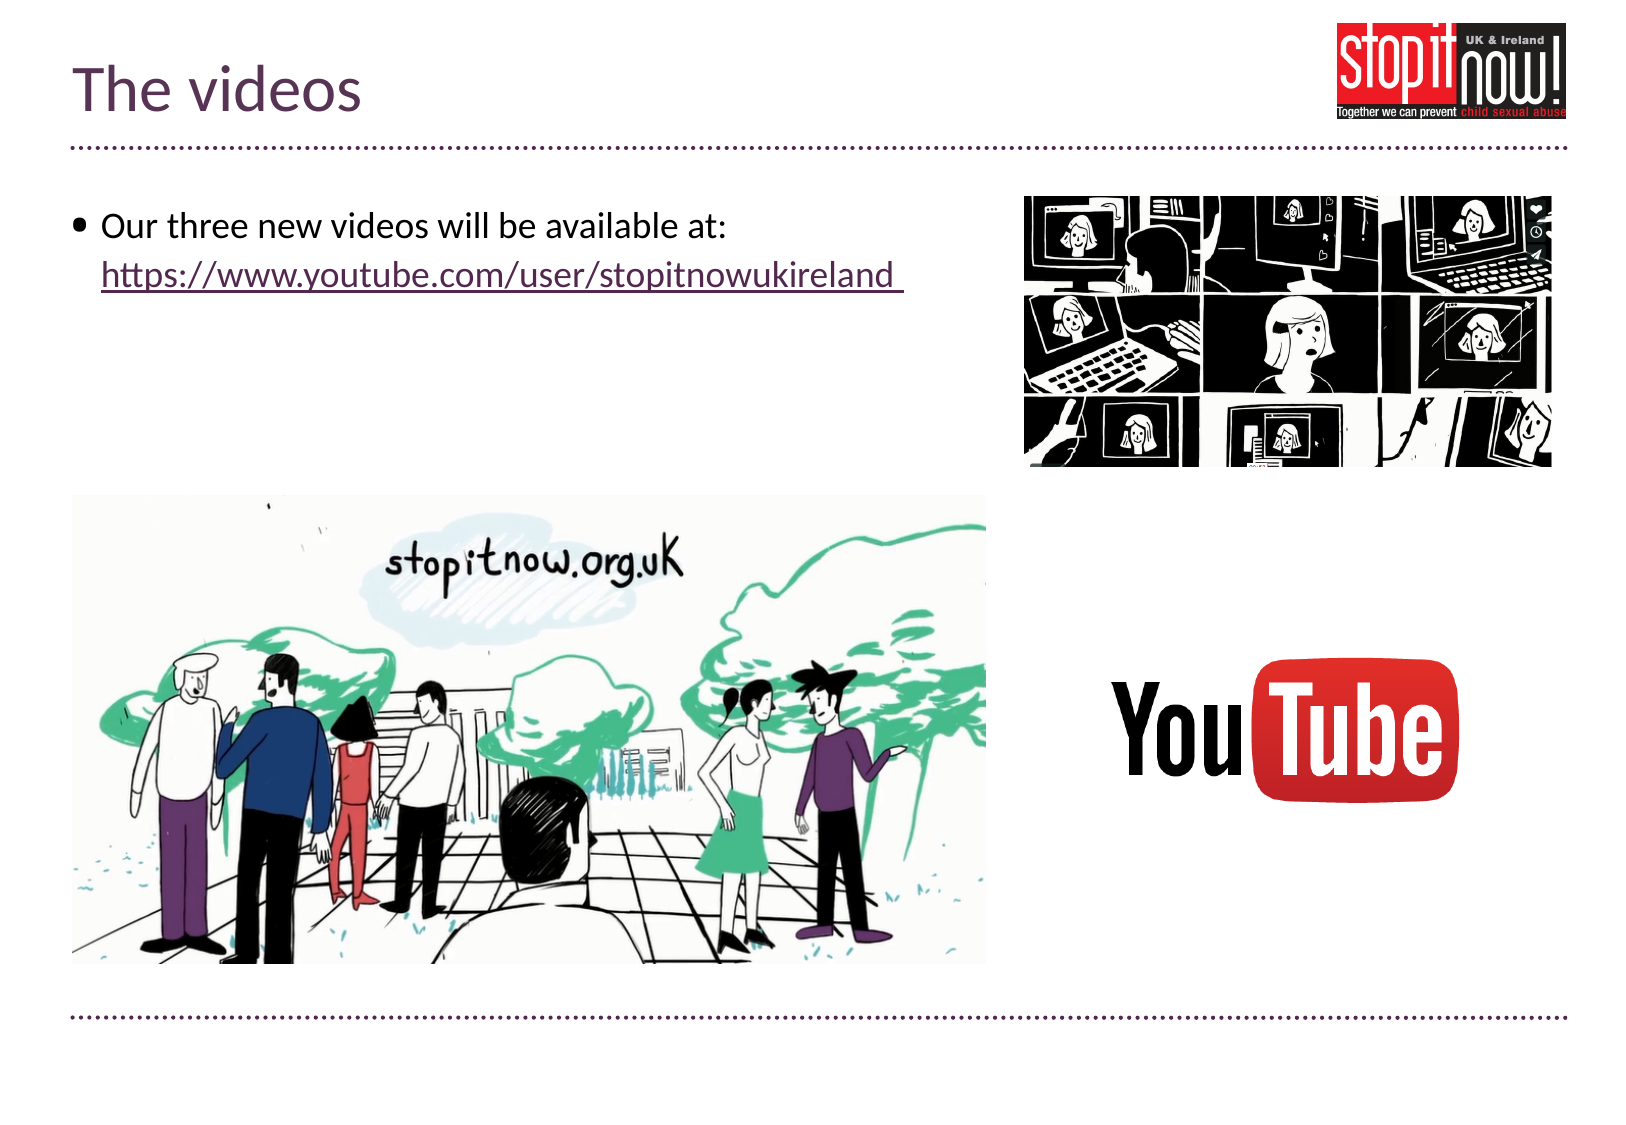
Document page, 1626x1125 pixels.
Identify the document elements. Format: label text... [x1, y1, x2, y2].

list Our three new videos will be available at: https://www.youtube.com/user/stopitnowukireland [70, 196, 1185, 969]
picture [1016, 562, 1552, 897]
title The videos [72, 45, 1257, 148]
picture [72, 494, 986, 965]
picture [1023, 195, 1552, 467]
picture [1337, 23, 1566, 119]
